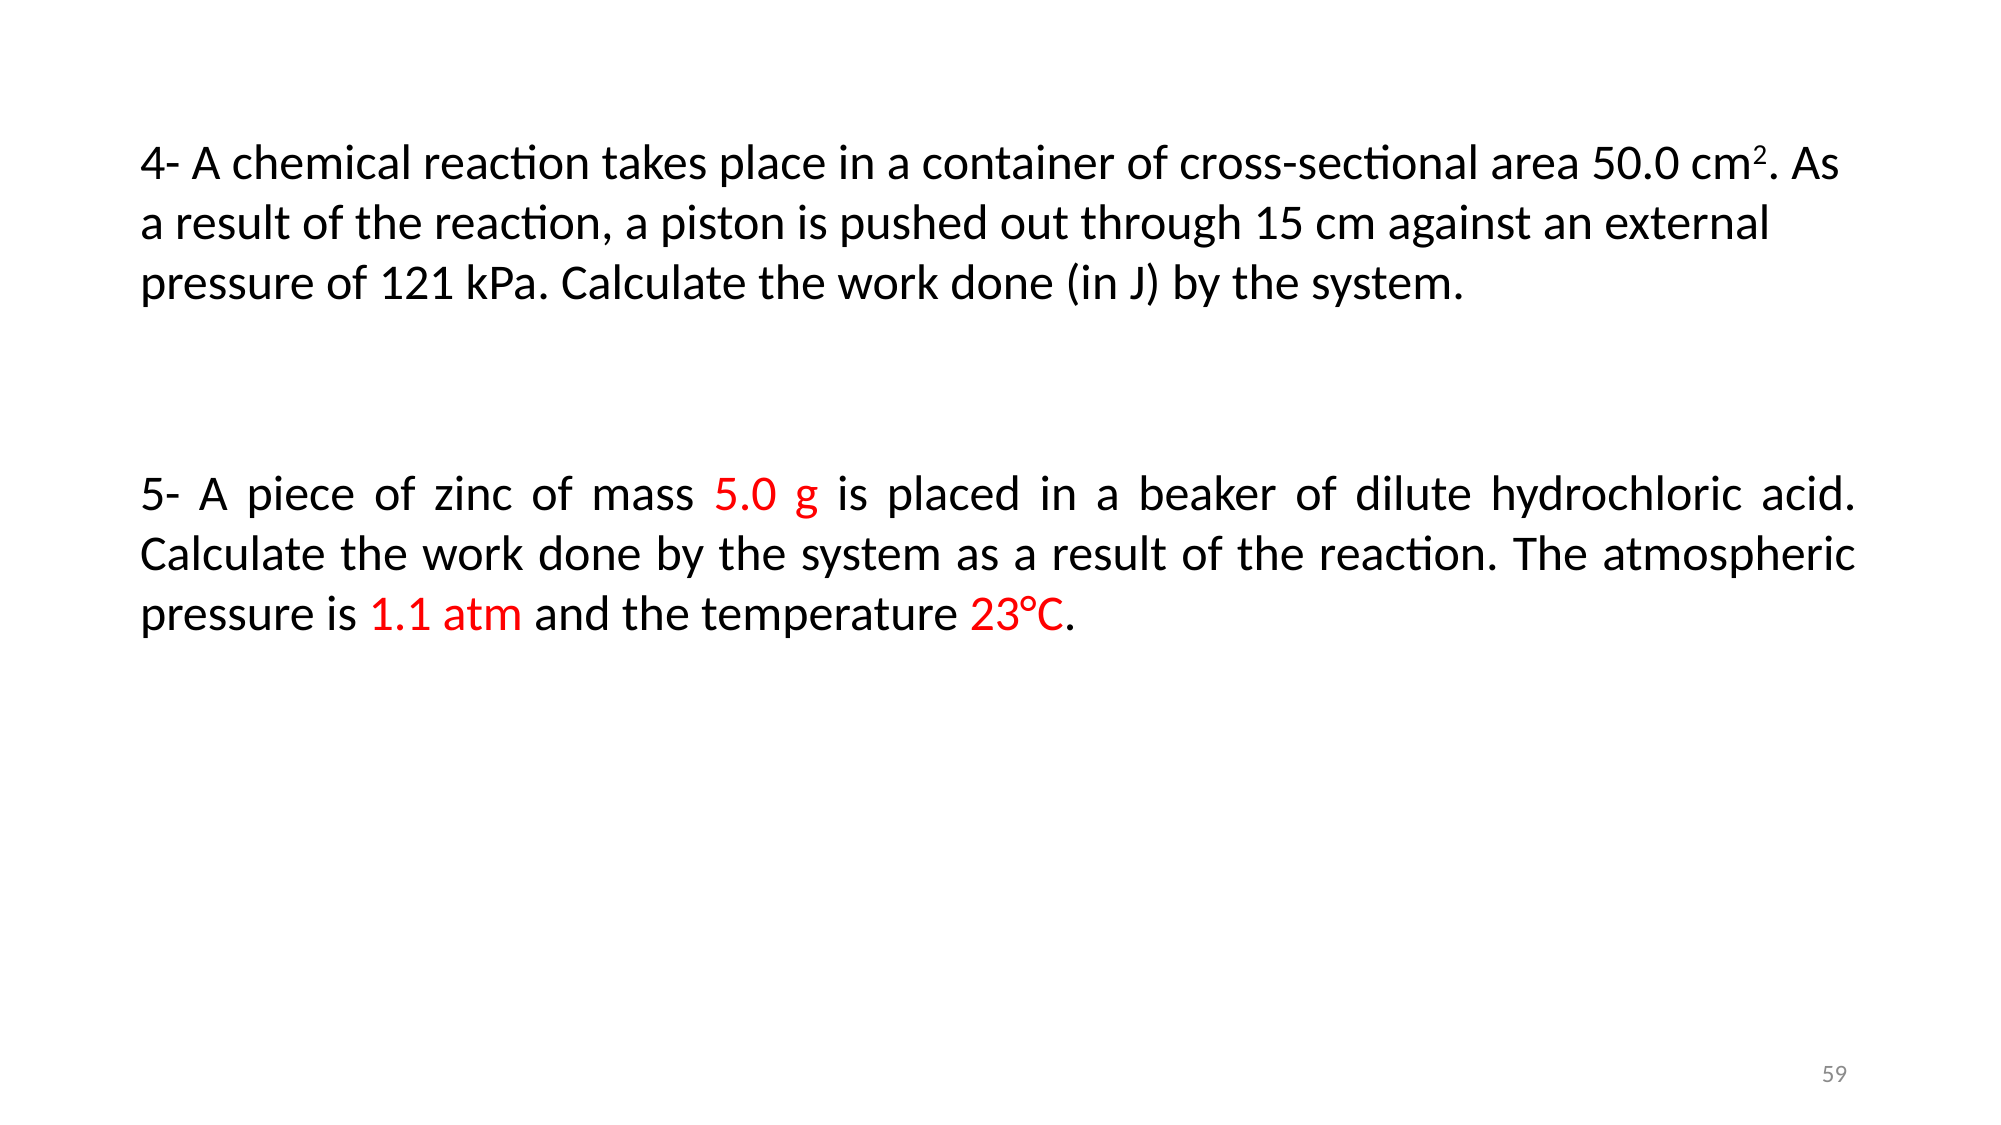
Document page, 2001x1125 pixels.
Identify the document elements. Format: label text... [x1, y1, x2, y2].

text_box 4- A chemical reaction takes place in a container of cross-sectional area 50.0 cm2. As a result of the reaction, a piston is pushed out through 15 cm against an external pressure of 121 kPa. Calculate the work done (in J) by the system. 5- A piece of zinc of mass 5.0 g is placed in a beaker of dilute hydrochloric acid. Calculate the work done by the system as a result of the reaction. The atmospheric pressure is 1.1 atm and the temperature 23°C. [125, 122, 1872, 693]
slide_number 59 [1412, 1042, 1863, 1103]
